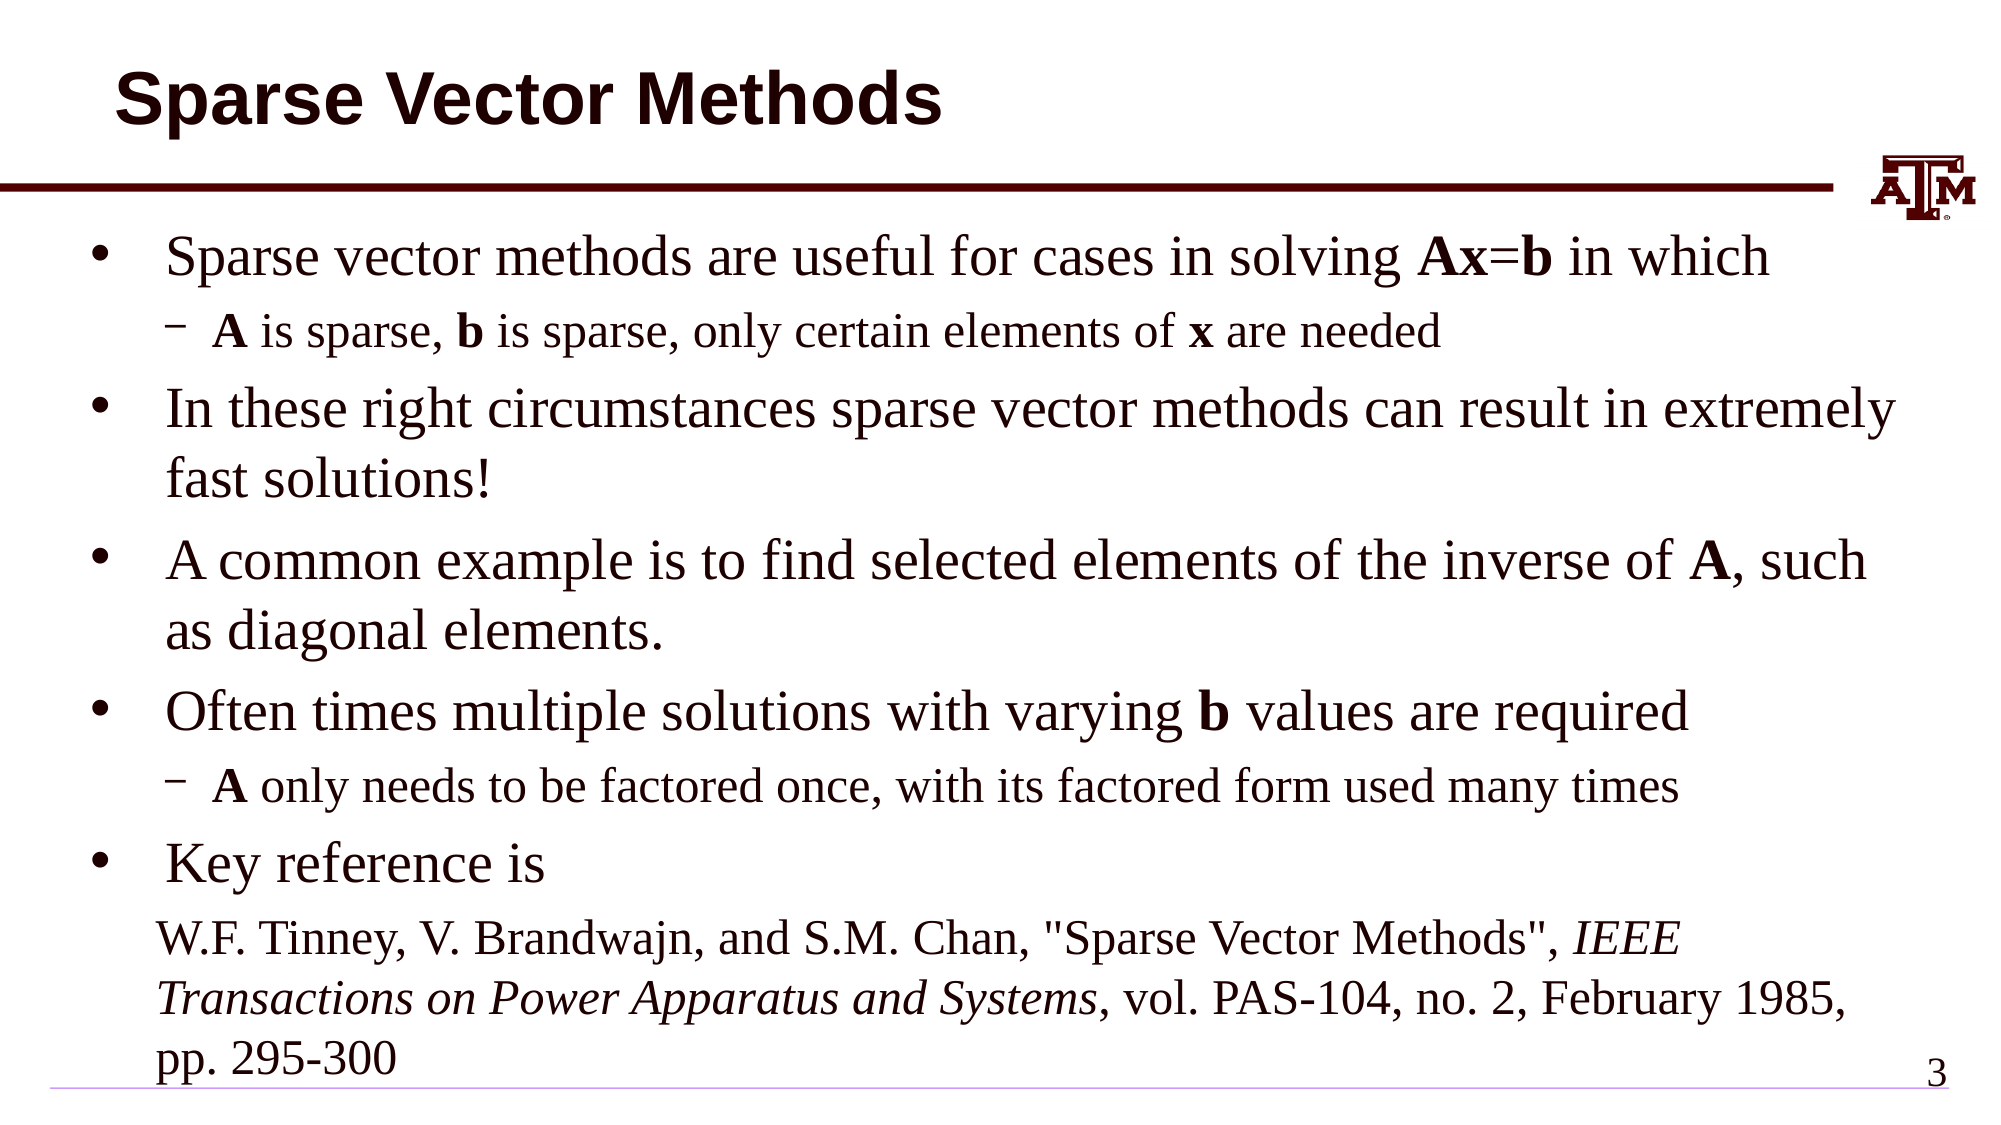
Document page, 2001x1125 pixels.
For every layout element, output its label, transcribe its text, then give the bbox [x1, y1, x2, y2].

picture [1856, 137, 1990, 238]
text_box 2 [1649, 1037, 1963, 1113]
list Sparse vector methods are useful for cases in solving Ax=b in which A is sparse, b is sparse, only certain elements of x are needed In these right circumstances sparse vector methods can result in extremely fast solutions! A common example is to find selected elements of the inverse of A, such as diagonal elements. Often times multiple solutions with varying b values are required A only needs to be factored once, with its factored form used many times Key reference is W.F. Tinney, V. Brandwajn, and S.M. Chan, "Sparse Vector Methods", IEEE Transactions on Power Apparatus and Systems, vol. PAS-104, no. 2, February 1985, pp. 295-300 [74, 209, 1929, 823]
title Sparse Vector Methods [99, 12, 1934, 188]
